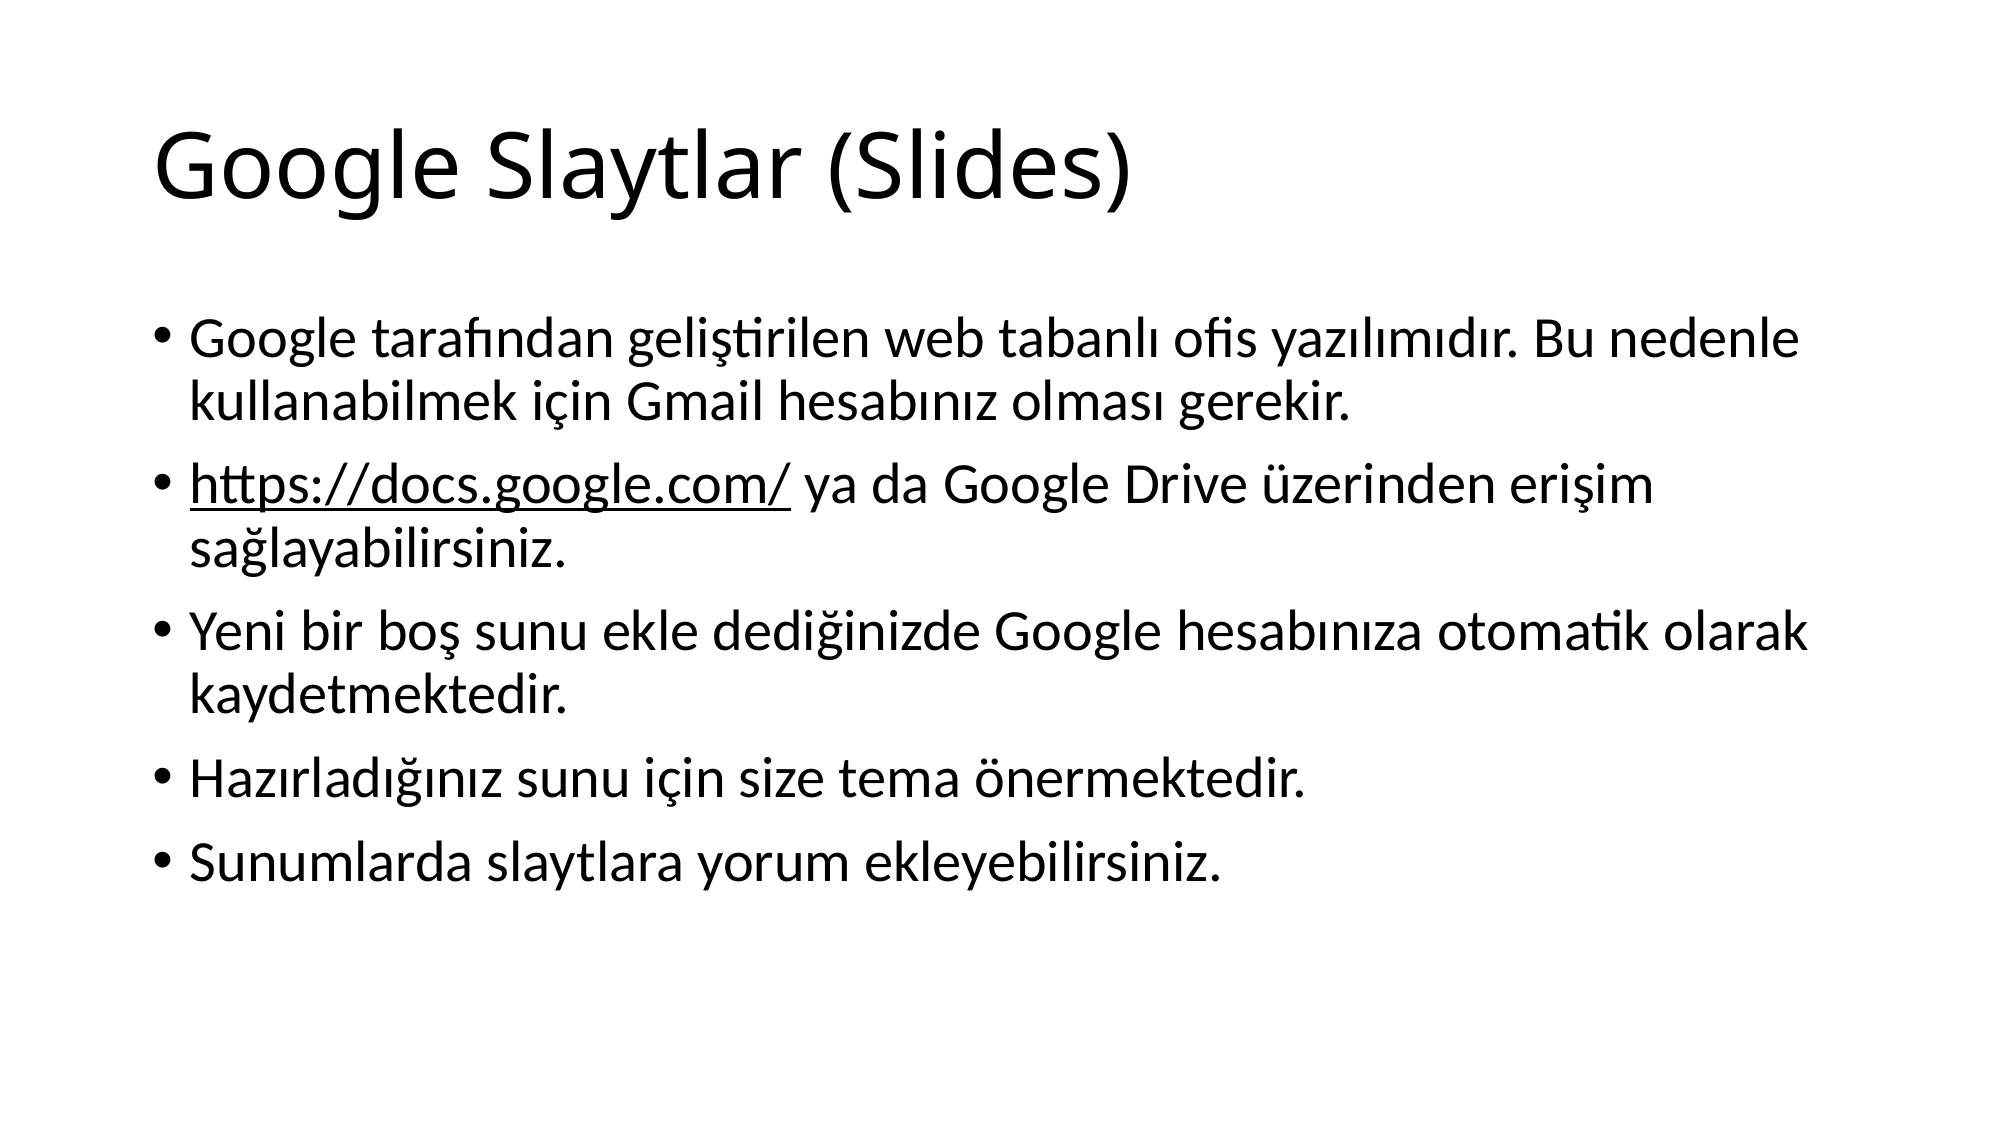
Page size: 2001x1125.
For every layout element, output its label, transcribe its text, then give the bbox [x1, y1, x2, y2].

list Google tarafından geliştirilen web tabanlı ofis yazılımıdır. Bu nedenle kullanabilmek için Gmail hesabınız olması gerekir. https://docs.google.com/ ya da Google Drive üzerinden erişim sağlayabilirsiniz. Yeni bir boş sunu ekle dediğinizde Google hesabınıza otomatik olarak kaydetmektedir. Hazırladığınız sunu için size tema önermektedir. Sunumlarda slaytlara yorum ekleyebilirsiniz. [137, 299, 1863, 1014]
title Google Slaytlar (Slides) [137, 59, 1863, 278]
